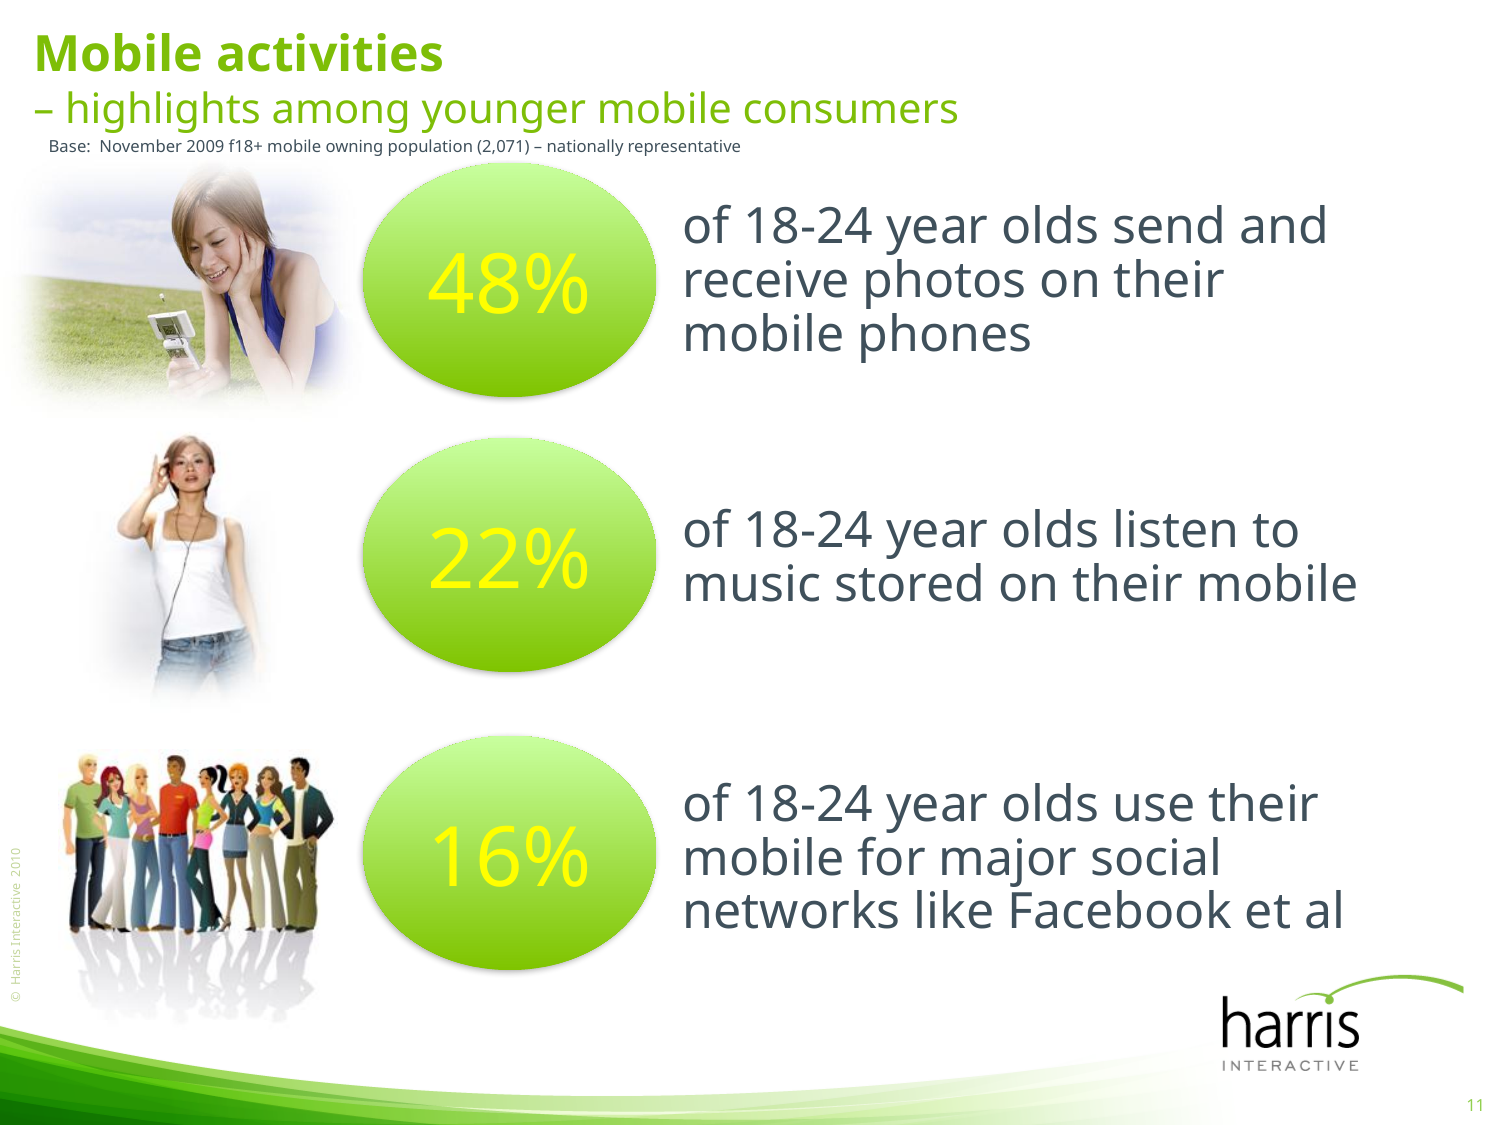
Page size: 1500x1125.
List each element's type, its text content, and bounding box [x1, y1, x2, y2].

picture [0, 141, 1500, 1125]
text_box of 18-24 year olds use their mobile for major social networks like Facebook et al [667, 770, 1395, 948]
text_box 16% [363, 735, 657, 971]
text_box 22% [363, 437, 657, 673]
text_box Base: November 2009 f18+ mobile owning population (2,071) – nationally representative [33, 128, 915, 164]
text_box Mobile activities – highlights among younger mobile consumers [33, 21, 1219, 106]
text_box © Harris Interactive 2010 [0, 625, 45, 1017]
text_box of 18-24 year olds listen to music stored on their mobile [667, 496, 1395, 620]
text_box of 18-24 year olds send and receive photos on their mobile phones [667, 192, 1395, 370]
text_box 11 [1441, 1087, 1500, 1125]
text_box 48% [368, 164, 657, 398]
text_box [0, 0, 1500, 141]
